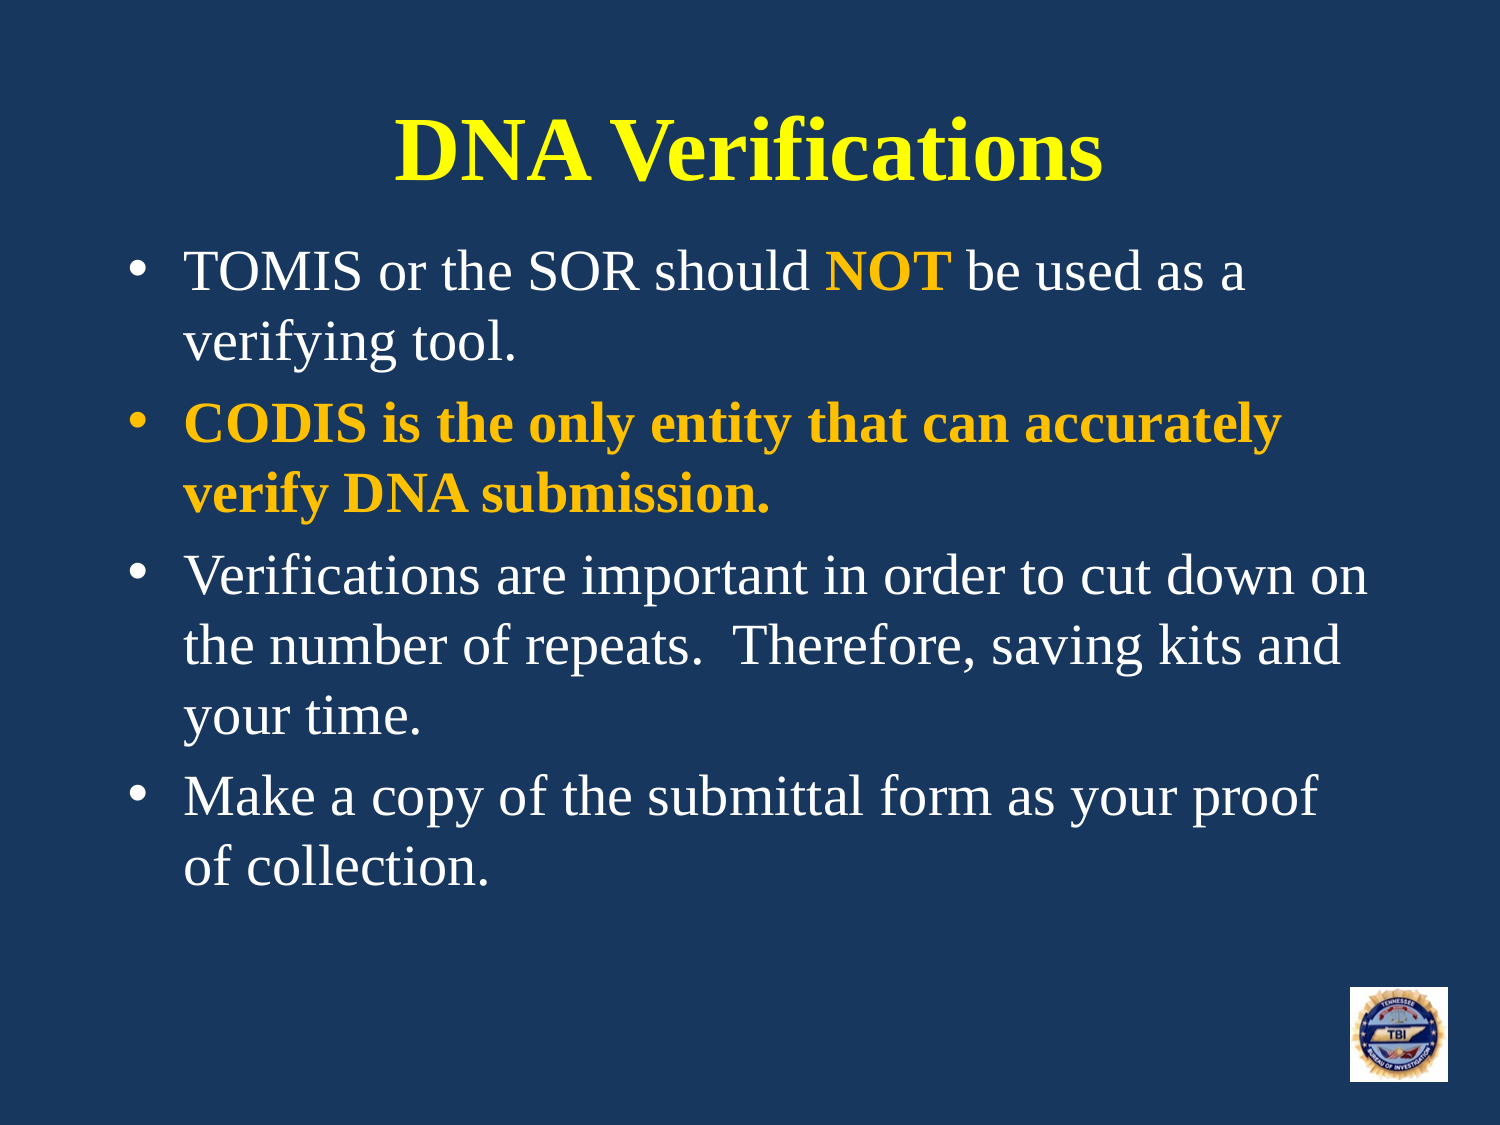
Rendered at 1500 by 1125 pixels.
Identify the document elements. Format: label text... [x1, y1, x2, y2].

picture [1349, 987, 1449, 1082]
title DNA Verifications [112, 50, 1388, 224]
list TOMIS or the SOR should NOT be used as a verifying tool. CODIS is the only entity that can accurately verify DNA submission. Verifications are important in order to cut down on the number of repeats. Therefore, saving kits and your time. Make a copy of the submittal form as your proof of collection. [112, 224, 1388, 1000]
